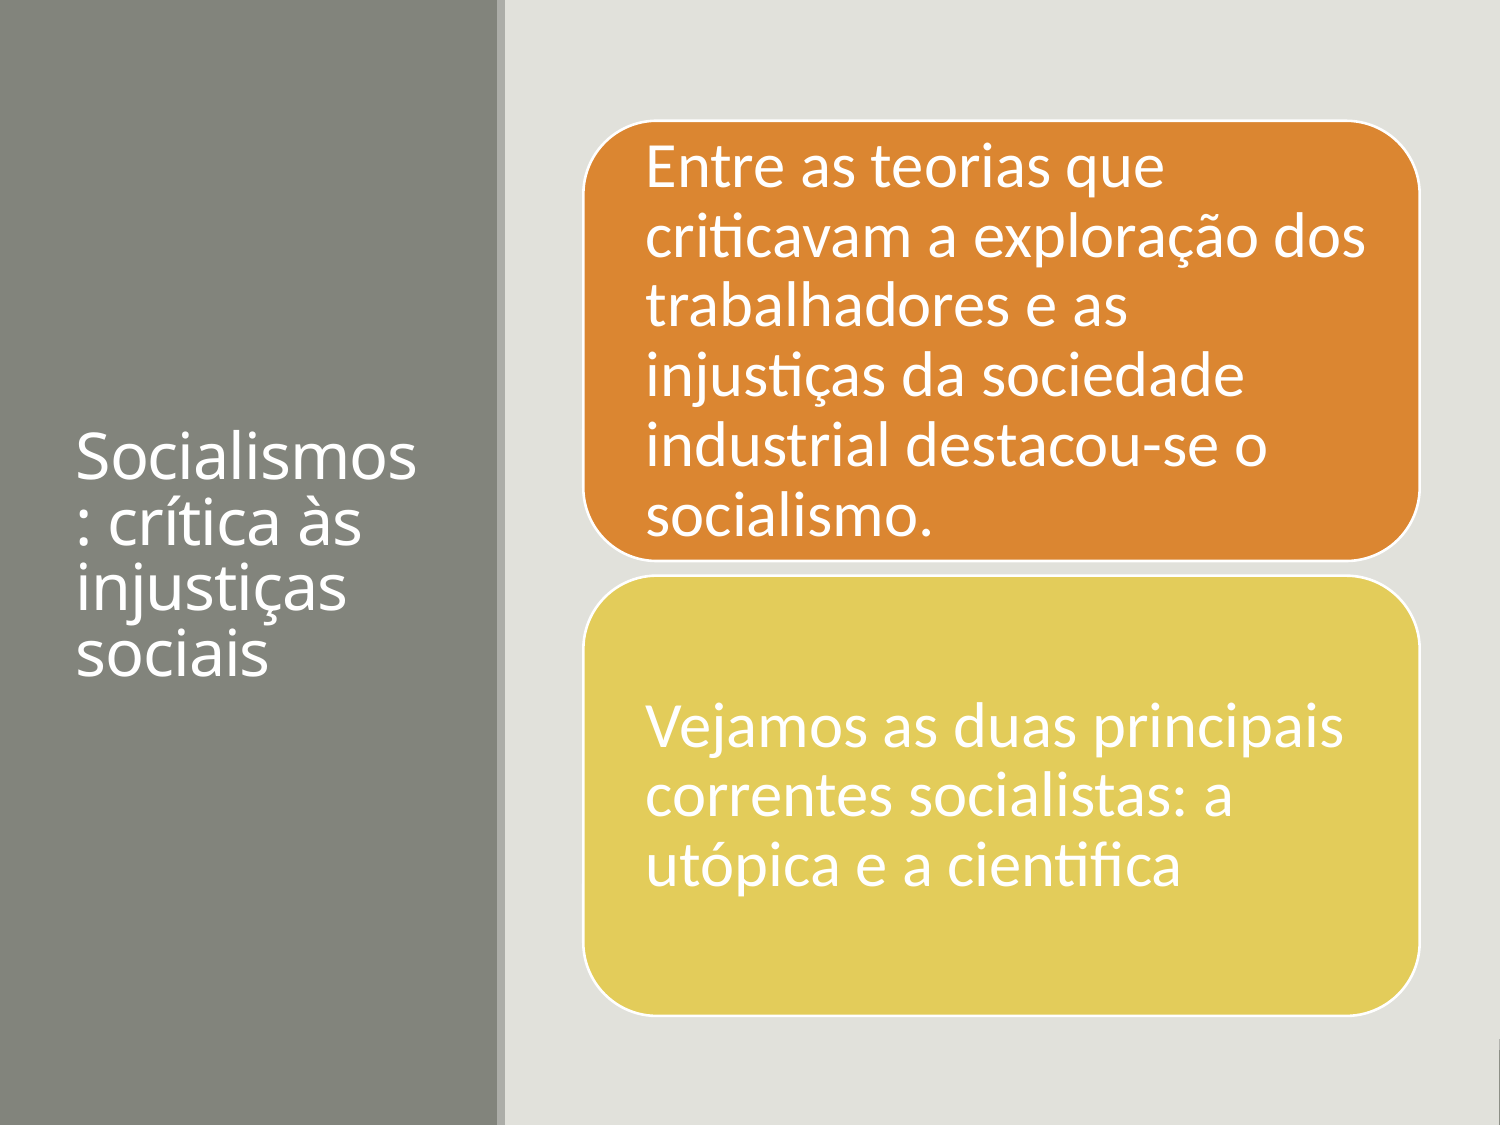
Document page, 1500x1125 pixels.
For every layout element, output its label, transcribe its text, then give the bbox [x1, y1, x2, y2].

text_box [496, 0, 506, 1125]
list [582, 104, 1421, 1033]
title Socialismos: crítica às injustiças sociais [60, 84, 441, 1032]
text_box [506, 0, 1500, 1125]
text_box [0, 0, 496, 1125]
